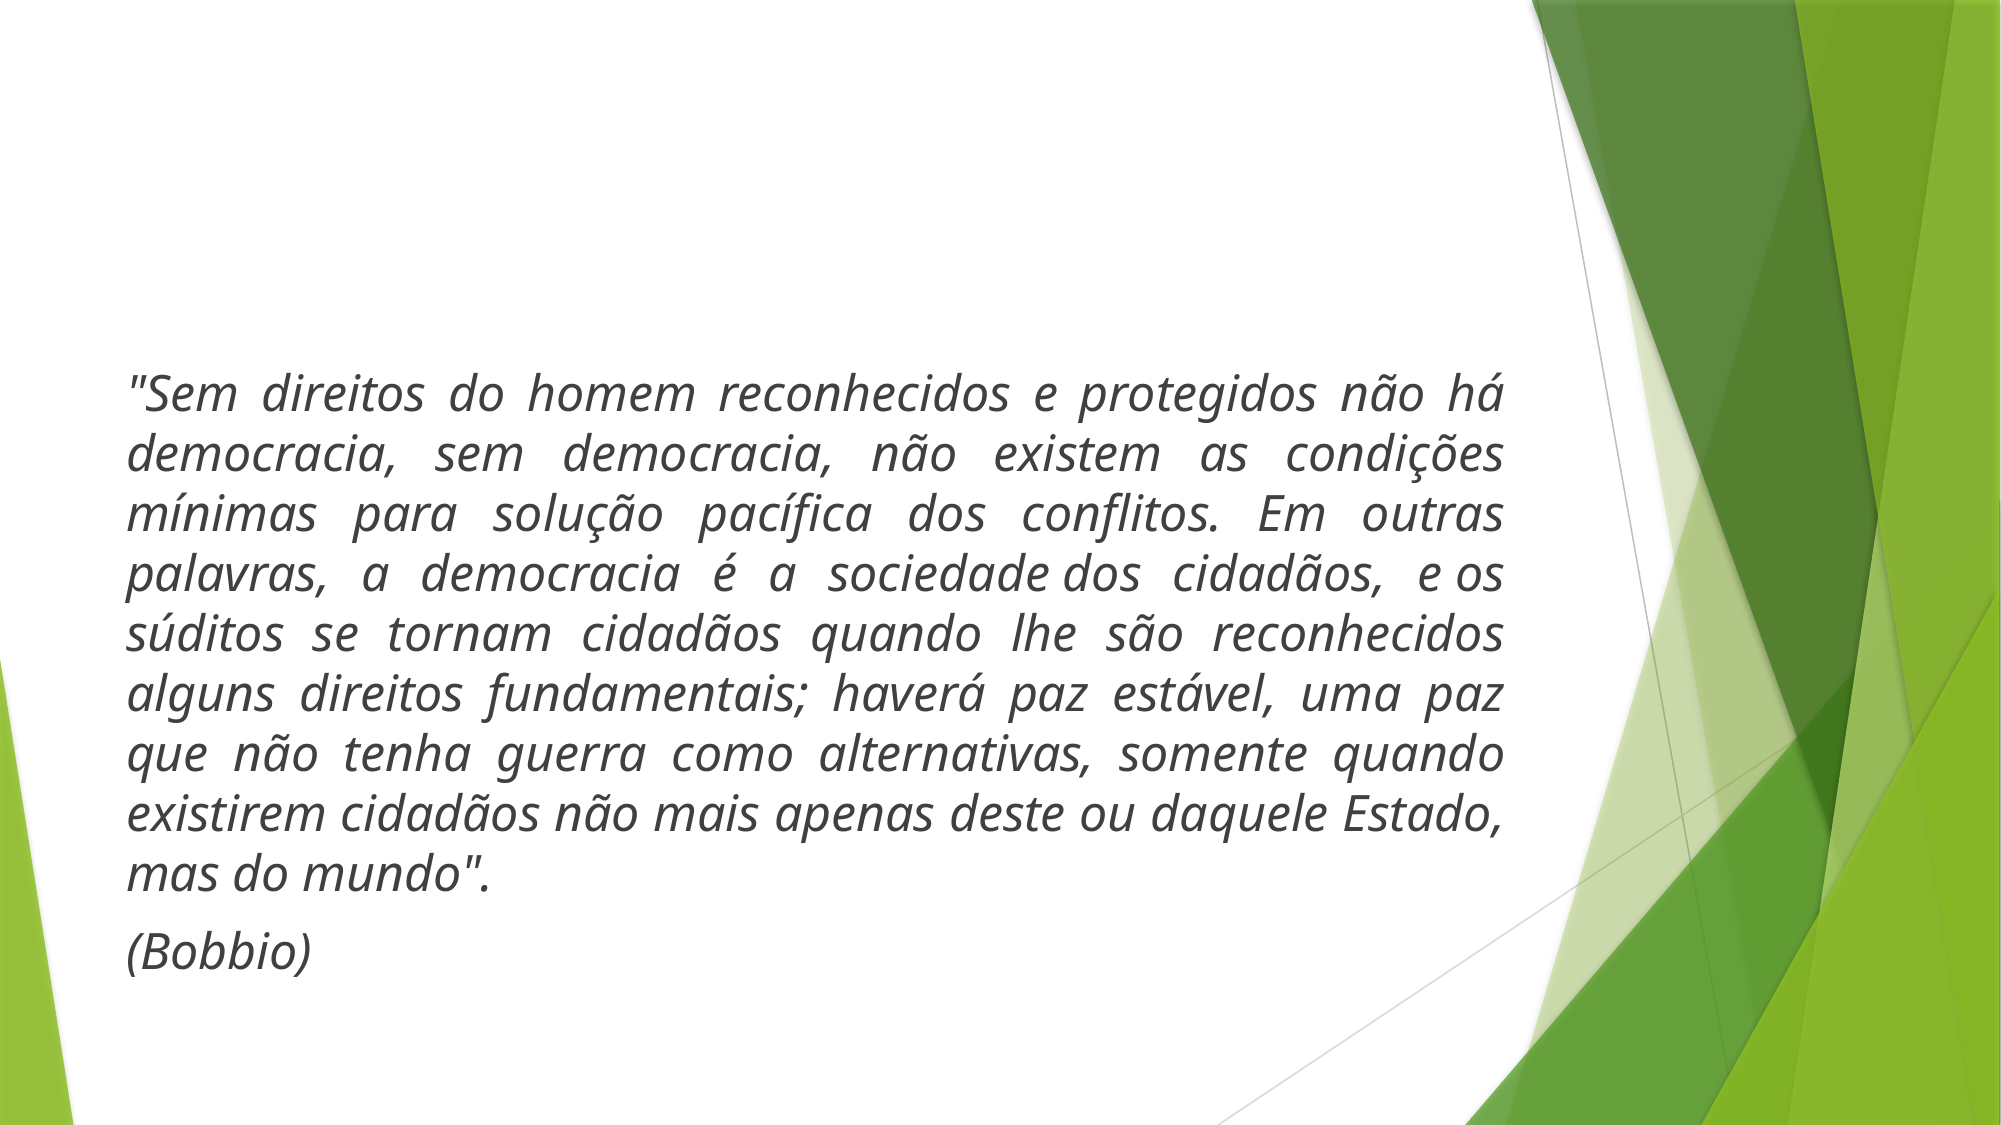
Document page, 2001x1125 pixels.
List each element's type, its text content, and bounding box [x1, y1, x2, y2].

list "Sem direitos do homem reconhecidos e protegidos não há democracia, sem democracia, não existem as condições mínimas para solução pacífica dos conflitos. Em outras palavras, a democracia é a sociedade dos cidadãos, e os súditos se tornam cidadãos quando lhe são reconhecidos alguns direitos fundamentais; haverá paz estável, uma paz que não tenha guerra como alternativas, somente quando existirem cidadãos não mais apenas deste ou daquele Estado, mas do mundo". (Bobbio) [111, 354, 1522, 992]
